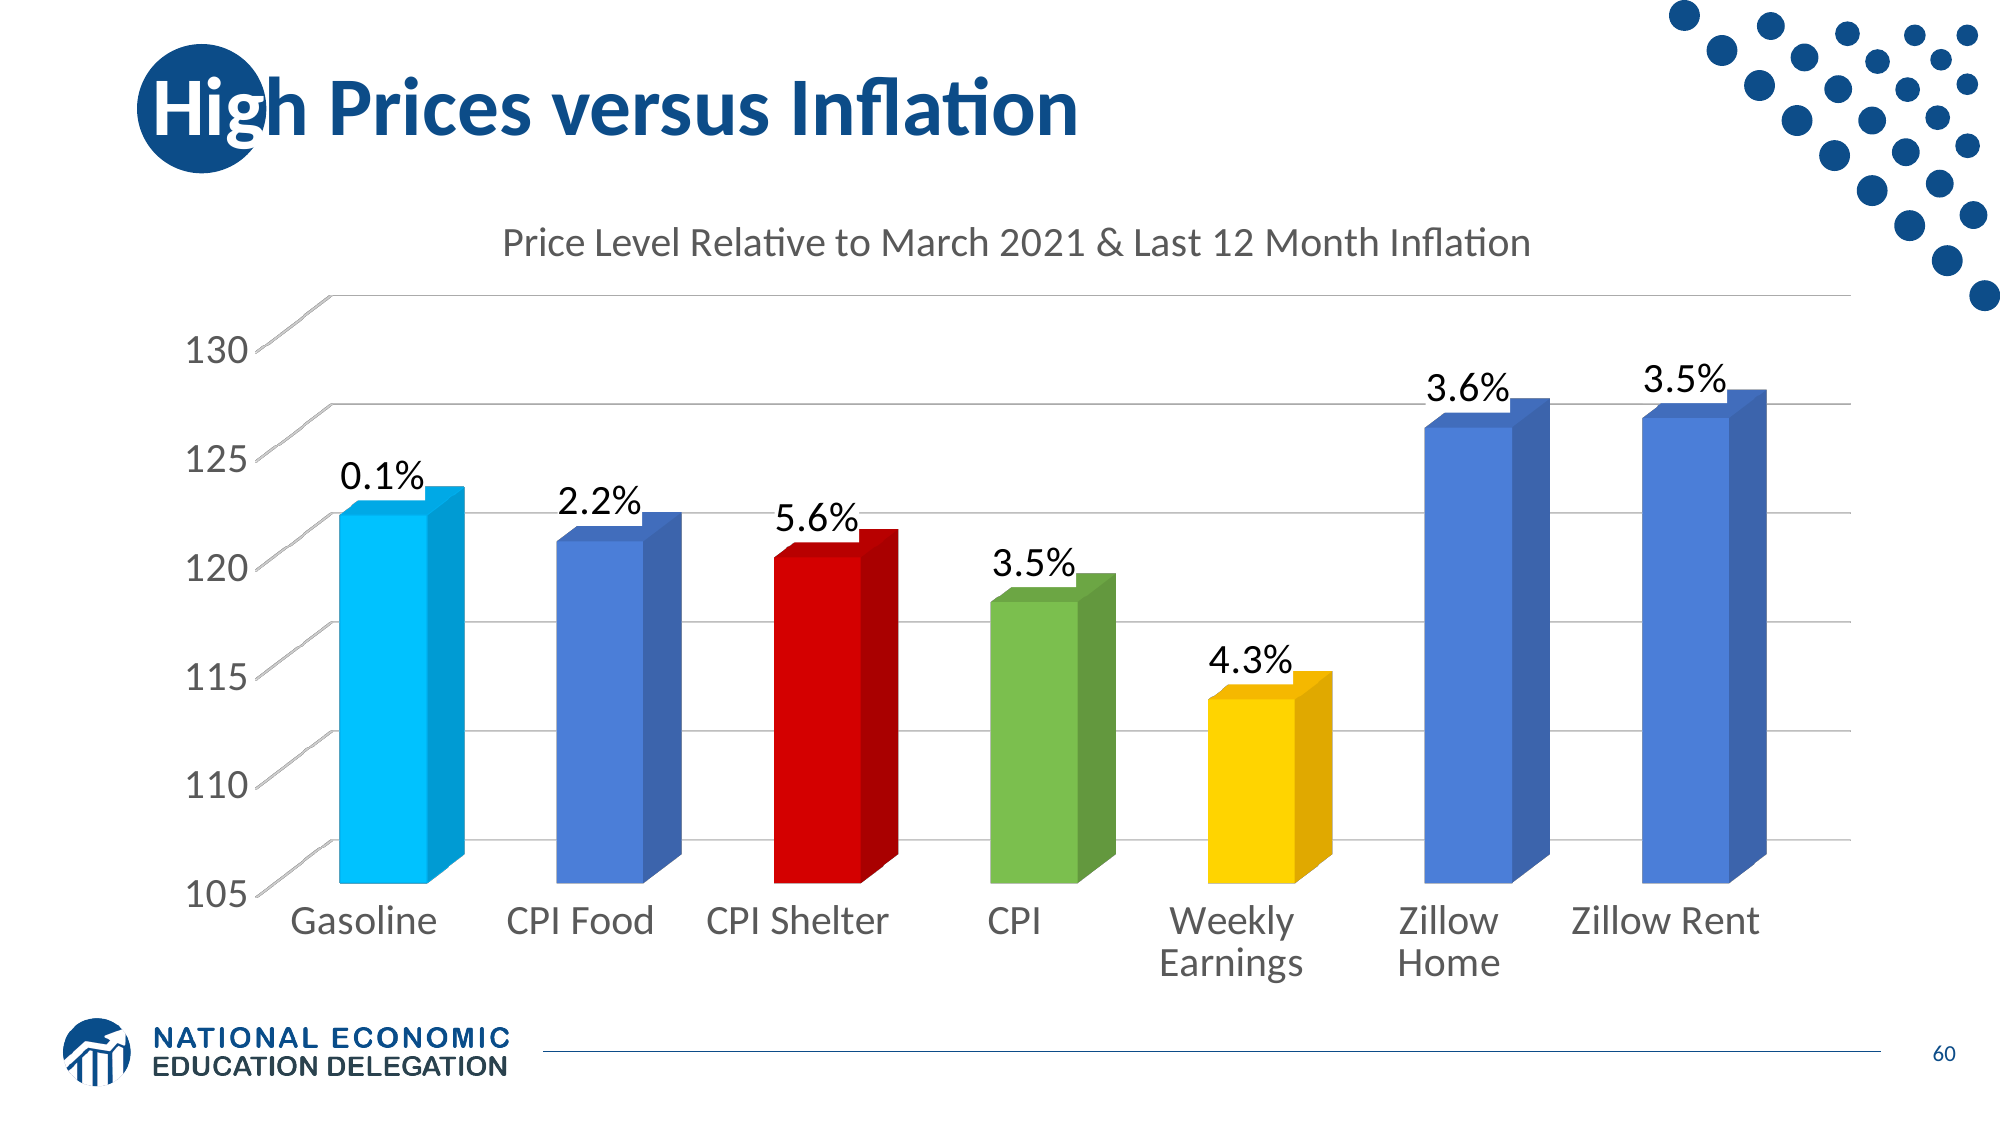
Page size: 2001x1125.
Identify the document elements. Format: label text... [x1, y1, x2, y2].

slide_number 60 [1521, 1022, 1972, 1082]
picture [55, 1013, 520, 1091]
title High Prices versus Inflation [137, 0, 1863, 188]
chart [137, 188, 1897, 1005]
